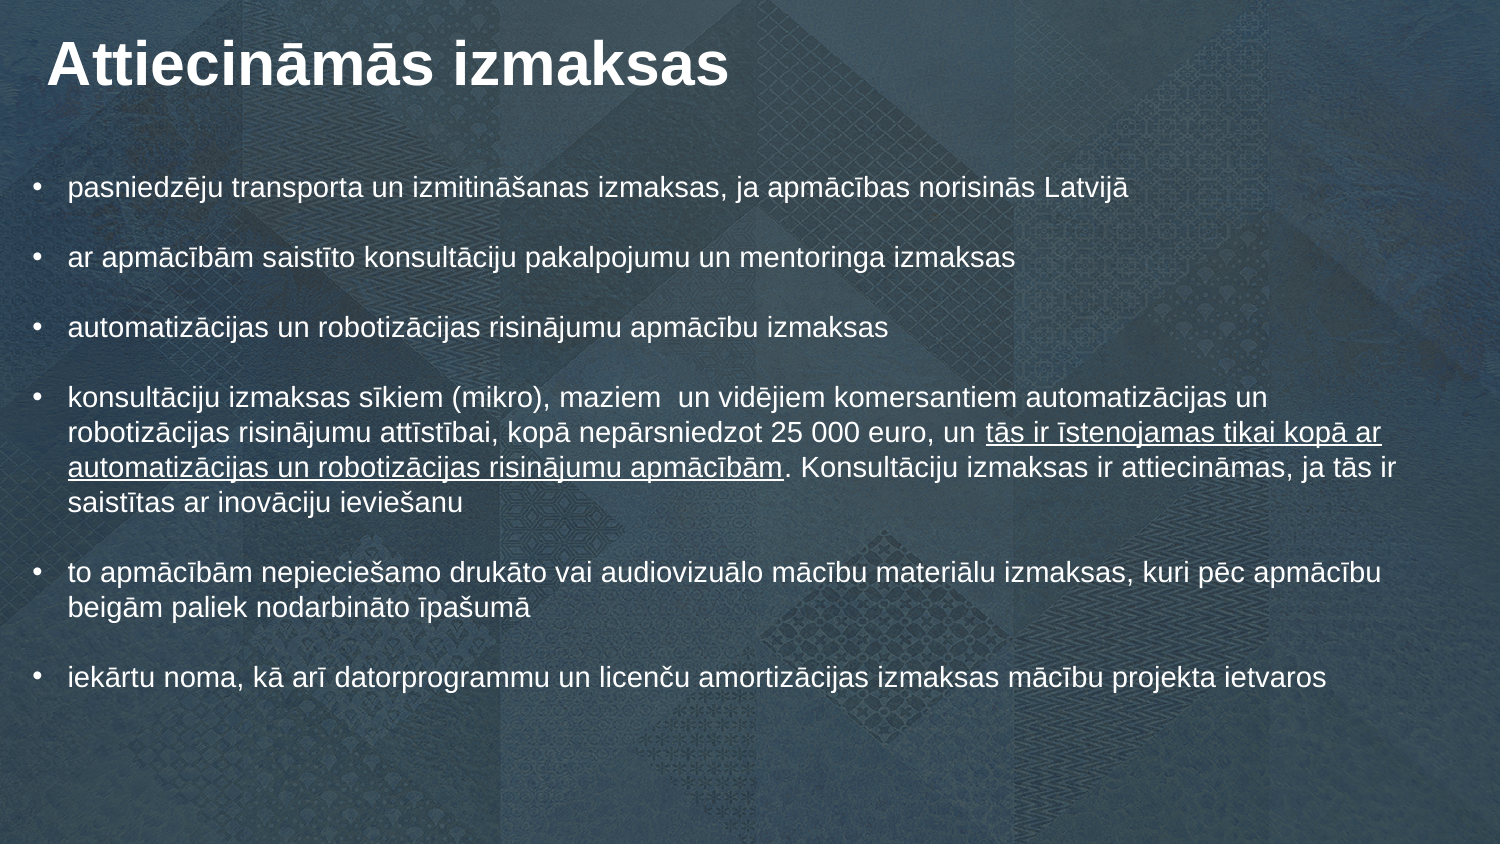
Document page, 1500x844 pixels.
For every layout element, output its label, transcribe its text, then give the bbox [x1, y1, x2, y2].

text_box pasniedzēju transporta un izmitināšanas izmaksas, ja apmācības norisinās Latvijā ar apmācībām saistīto konsultāciju pakalpojumu un mentoringa izmaksas automatizācijas un robotizācijas risinājumu apmācību izmaksas konsultāciju izmaksas sīkiem (mikro), maziem un vidējiem komersantiem automatizācijas un robotizācijas risinājumu attīstībai, kopā nepārsniedzot 25 000 euro, un tās ir īstenojamas tikai kopā ar automatizācijas un robotizācijas risinājumu apmācībām. Konsultāciju izmaksas ir attiecināmas, ja tās ir saistītas ar inovāciju ieviešanu to apmācībām nepieciešamo drukāto vai audiovizuālo mācību materiālu izmaksas, kuri pēc apmācību beigām paliek nodarbināto īpašumā iekārtu noma, kā arī datorprogrammu un licenču amortizācijas izmaksas mācību projekta ietvaros [17, 126, 1424, 771]
text_box Attiecināmās izmaksas [41, 32, 1356, 104]
picture [0, 0, 1500, 844]
